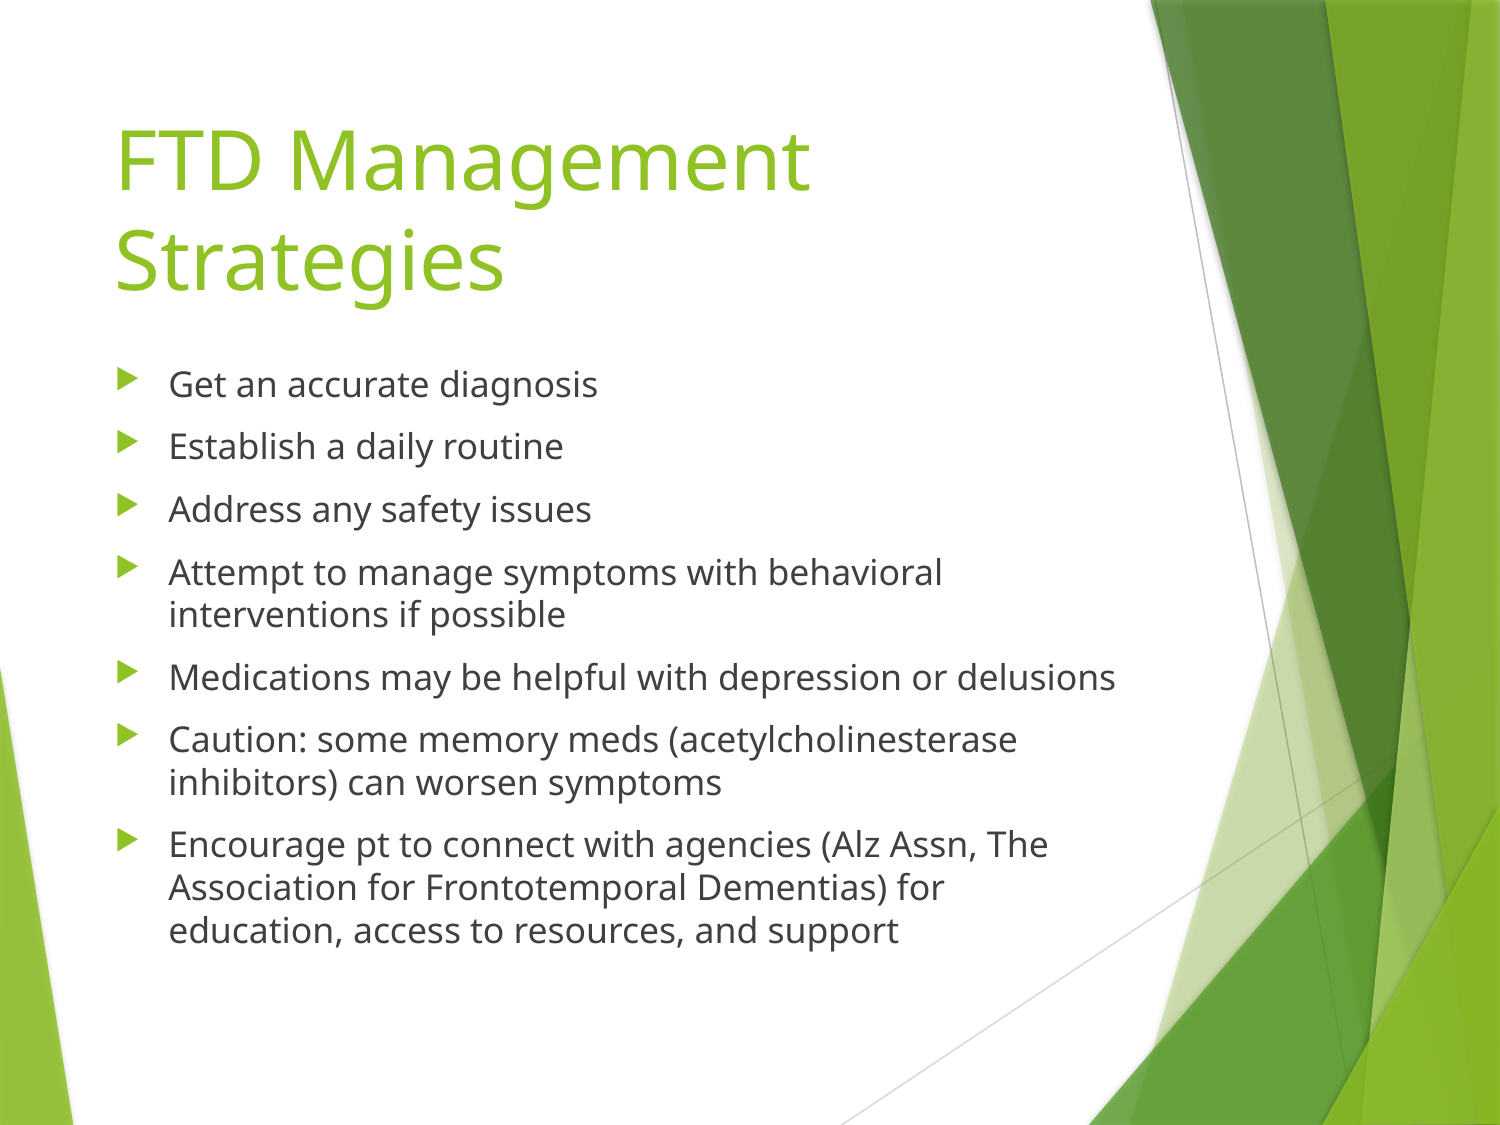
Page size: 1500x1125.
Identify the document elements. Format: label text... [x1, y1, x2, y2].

title FTD Management Strategies [99, 99, 1142, 317]
list Get an accurate diagnosis Establish a daily routine Address any safety issues Attempt to manage symptoms with behavioral interventions if possible Medications may be helpful with depression or delusions Caution: some memory meds (acetylcholinesterase inhibitors) can worsen symptoms Encourage pt to connect with agencies (Alz Assn, The Association for Frontotemporal Dementias) for education, access to resources, and support [99, 354, 1142, 992]
